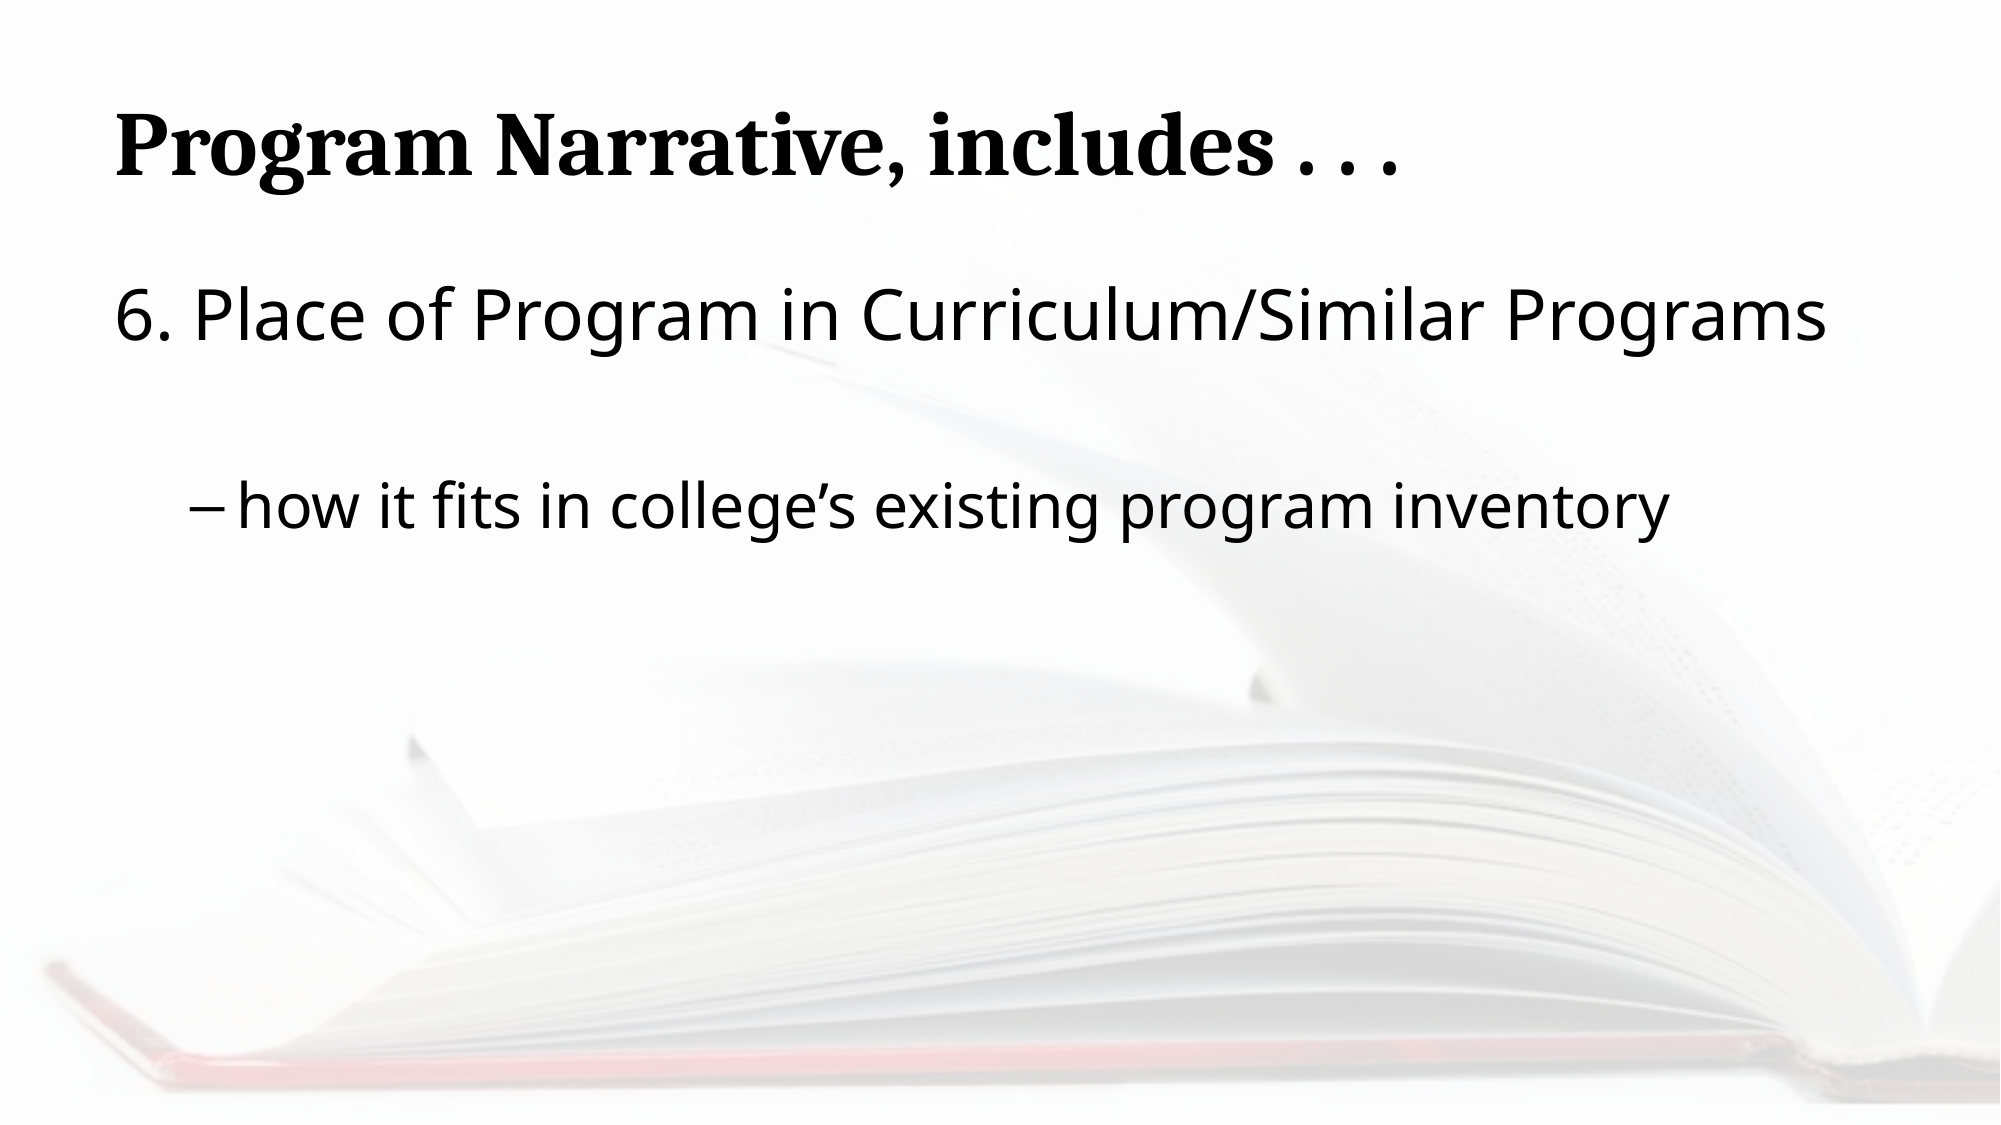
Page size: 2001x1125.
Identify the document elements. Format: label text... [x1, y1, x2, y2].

title Program Narrative, includes . . . [99, 45, 1900, 233]
list 6. Place of Program in Curriculum/Similar Programs how it fits in college’s existing program inventory [99, 262, 1900, 1083]
